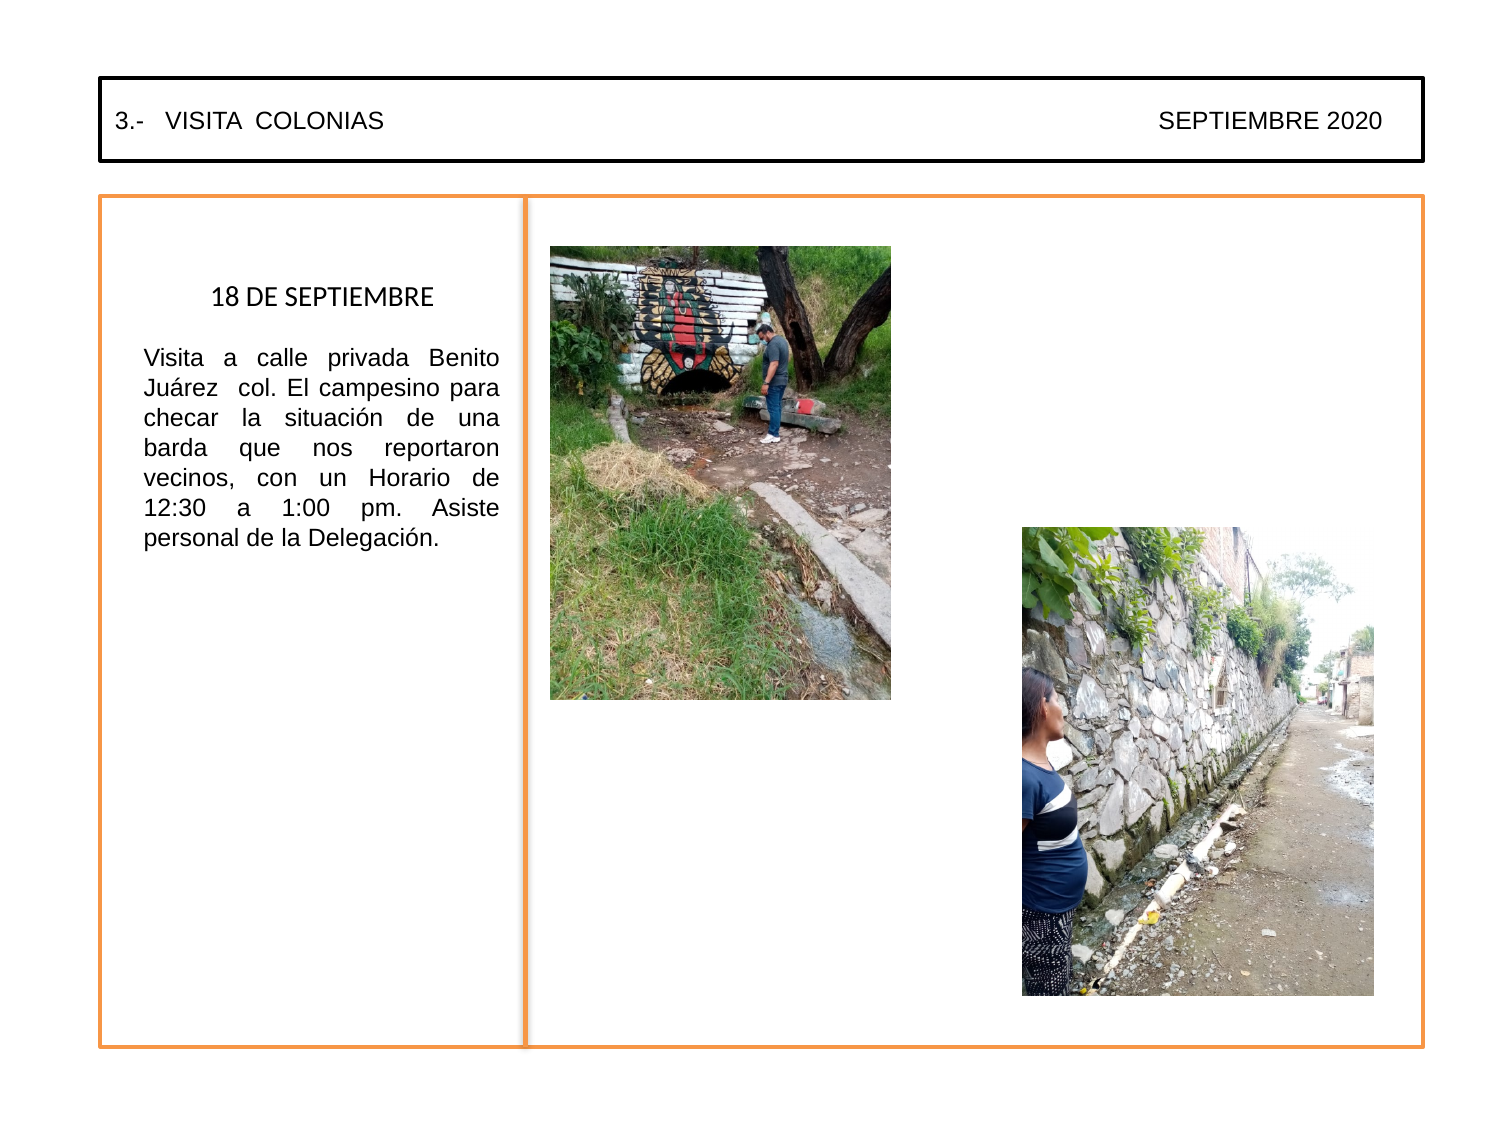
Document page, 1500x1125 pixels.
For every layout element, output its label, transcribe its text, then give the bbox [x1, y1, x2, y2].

text_box [100, 243, 502, 305]
text_box [98, 194, 1425, 1049]
picture [1022, 527, 1375, 997]
text_box 18 DE SEPTIEMBRE Visita a calle privada Benito Juárez col. El campesino para checar la situación de una barda que nos reportaron vecinos, con un Horario de 12:30 a 1:00 pm. Asiste personal de la Delegación. [128, 269, 516, 559]
text_box 3.- VISITA COLONIAS SEPTIEMBRE 2020 [98, 76, 1425, 163]
picture [550, 245, 891, 700]
